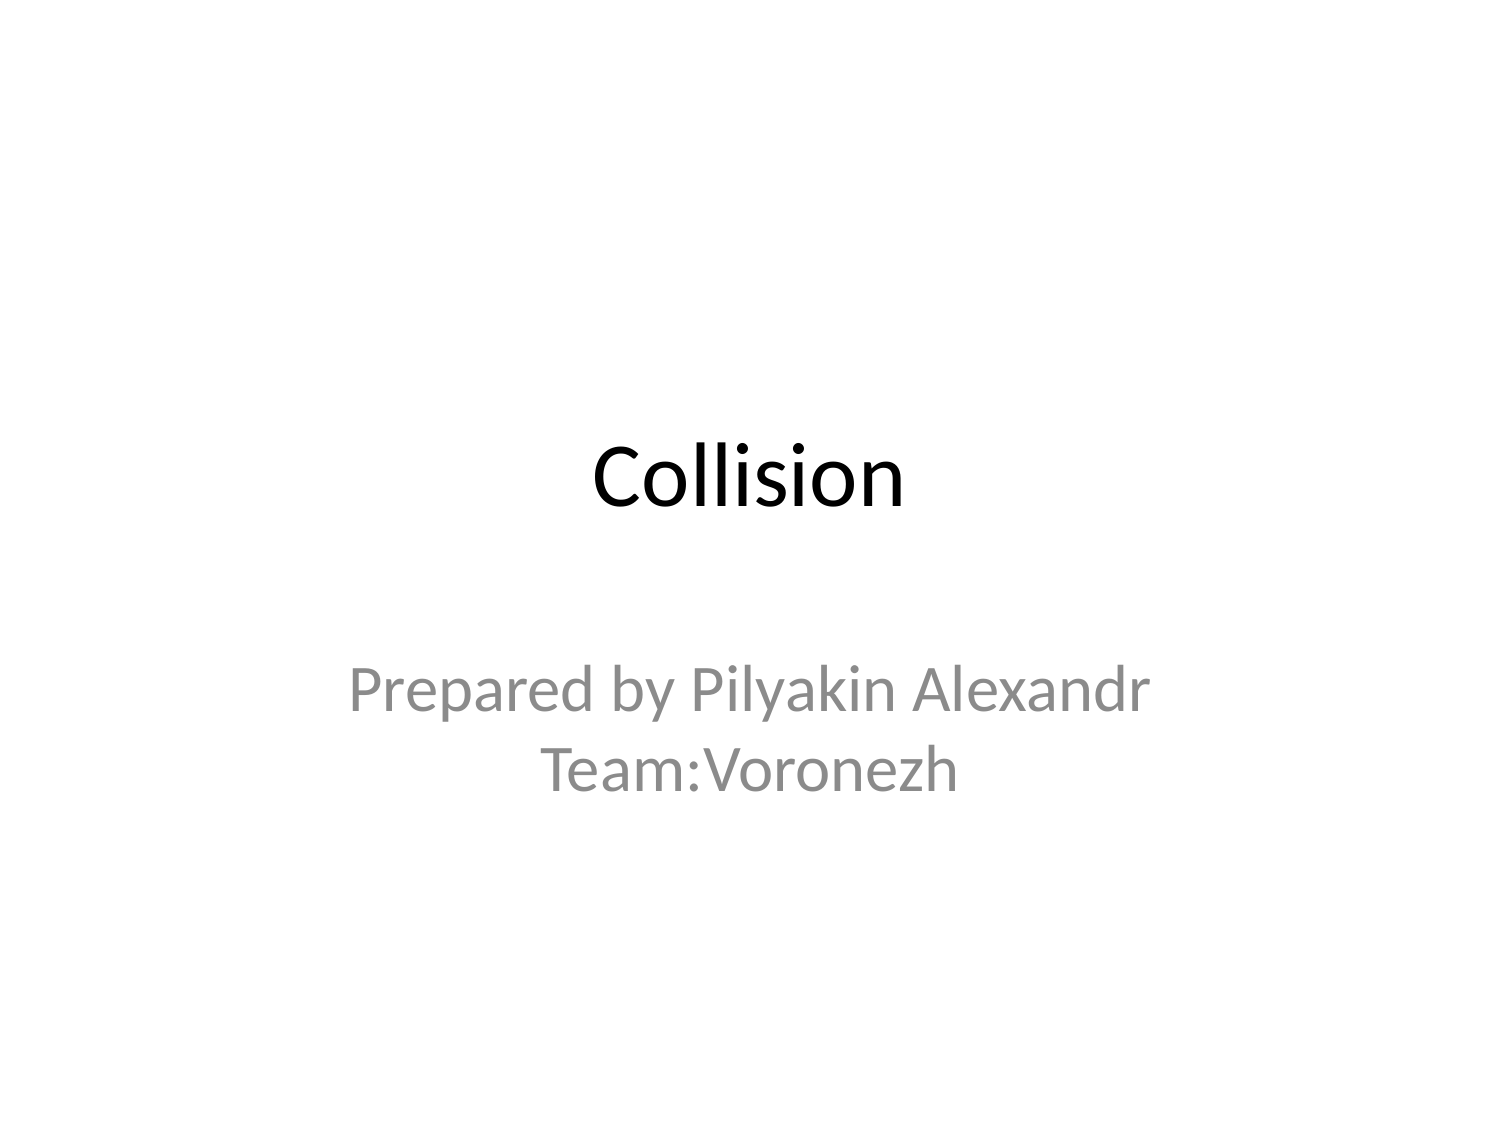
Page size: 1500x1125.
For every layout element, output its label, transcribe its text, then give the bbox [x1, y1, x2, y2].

text_box Collision [112, 349, 1388, 591]
text_box Prepared by Pilyakin Alexandr Team:Voronezh [225, 637, 1275, 925]
